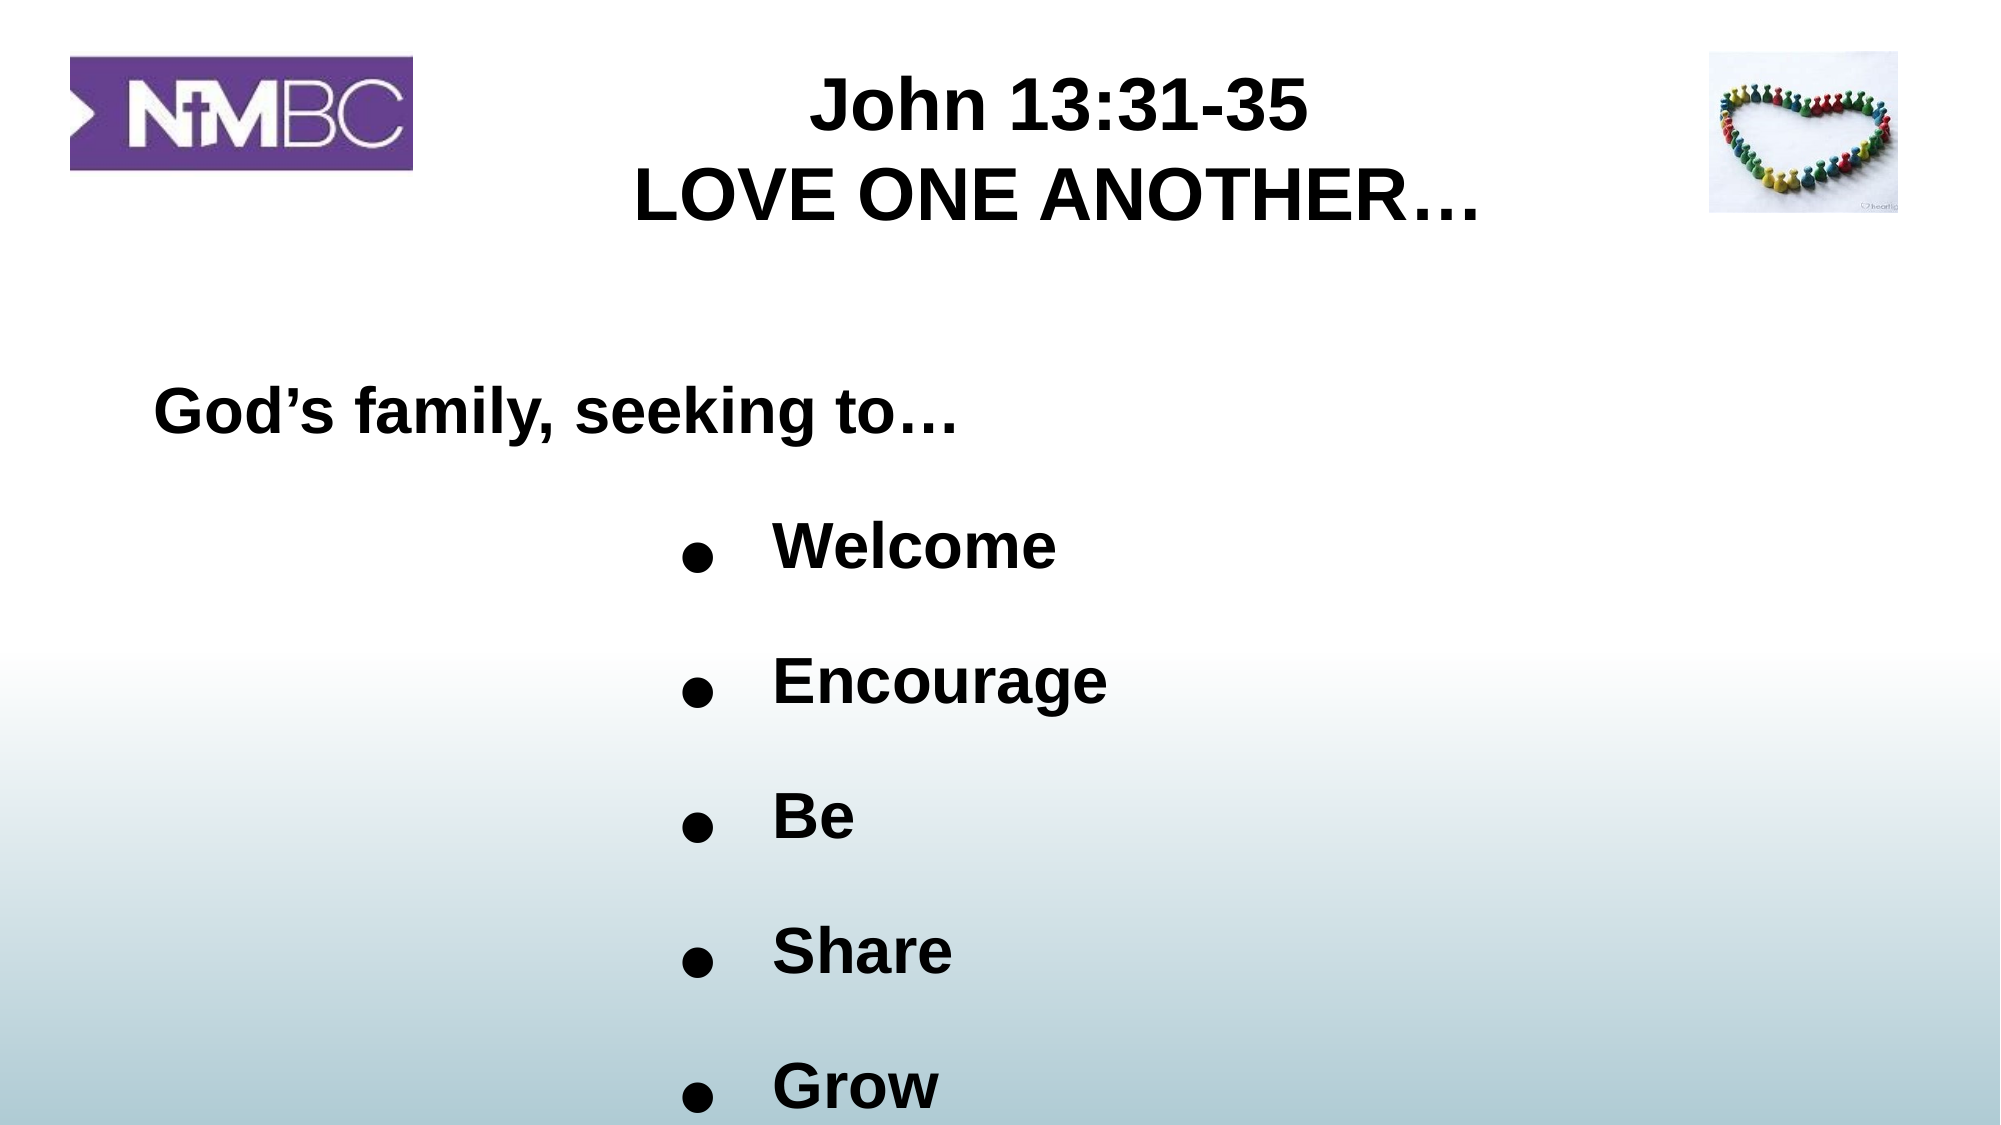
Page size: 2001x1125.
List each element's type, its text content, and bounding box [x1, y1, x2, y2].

text_box God’s family, seeking to… Welcome Encourage Be Share Grow …in Jesus Christ. [139, 279, 1861, 1125]
picture [70, 51, 413, 177]
picture [1709, 51, 1898, 213]
text_box John 13:31-35 LOVE ONE ANOTHER… [434, 47, 1685, 243]
